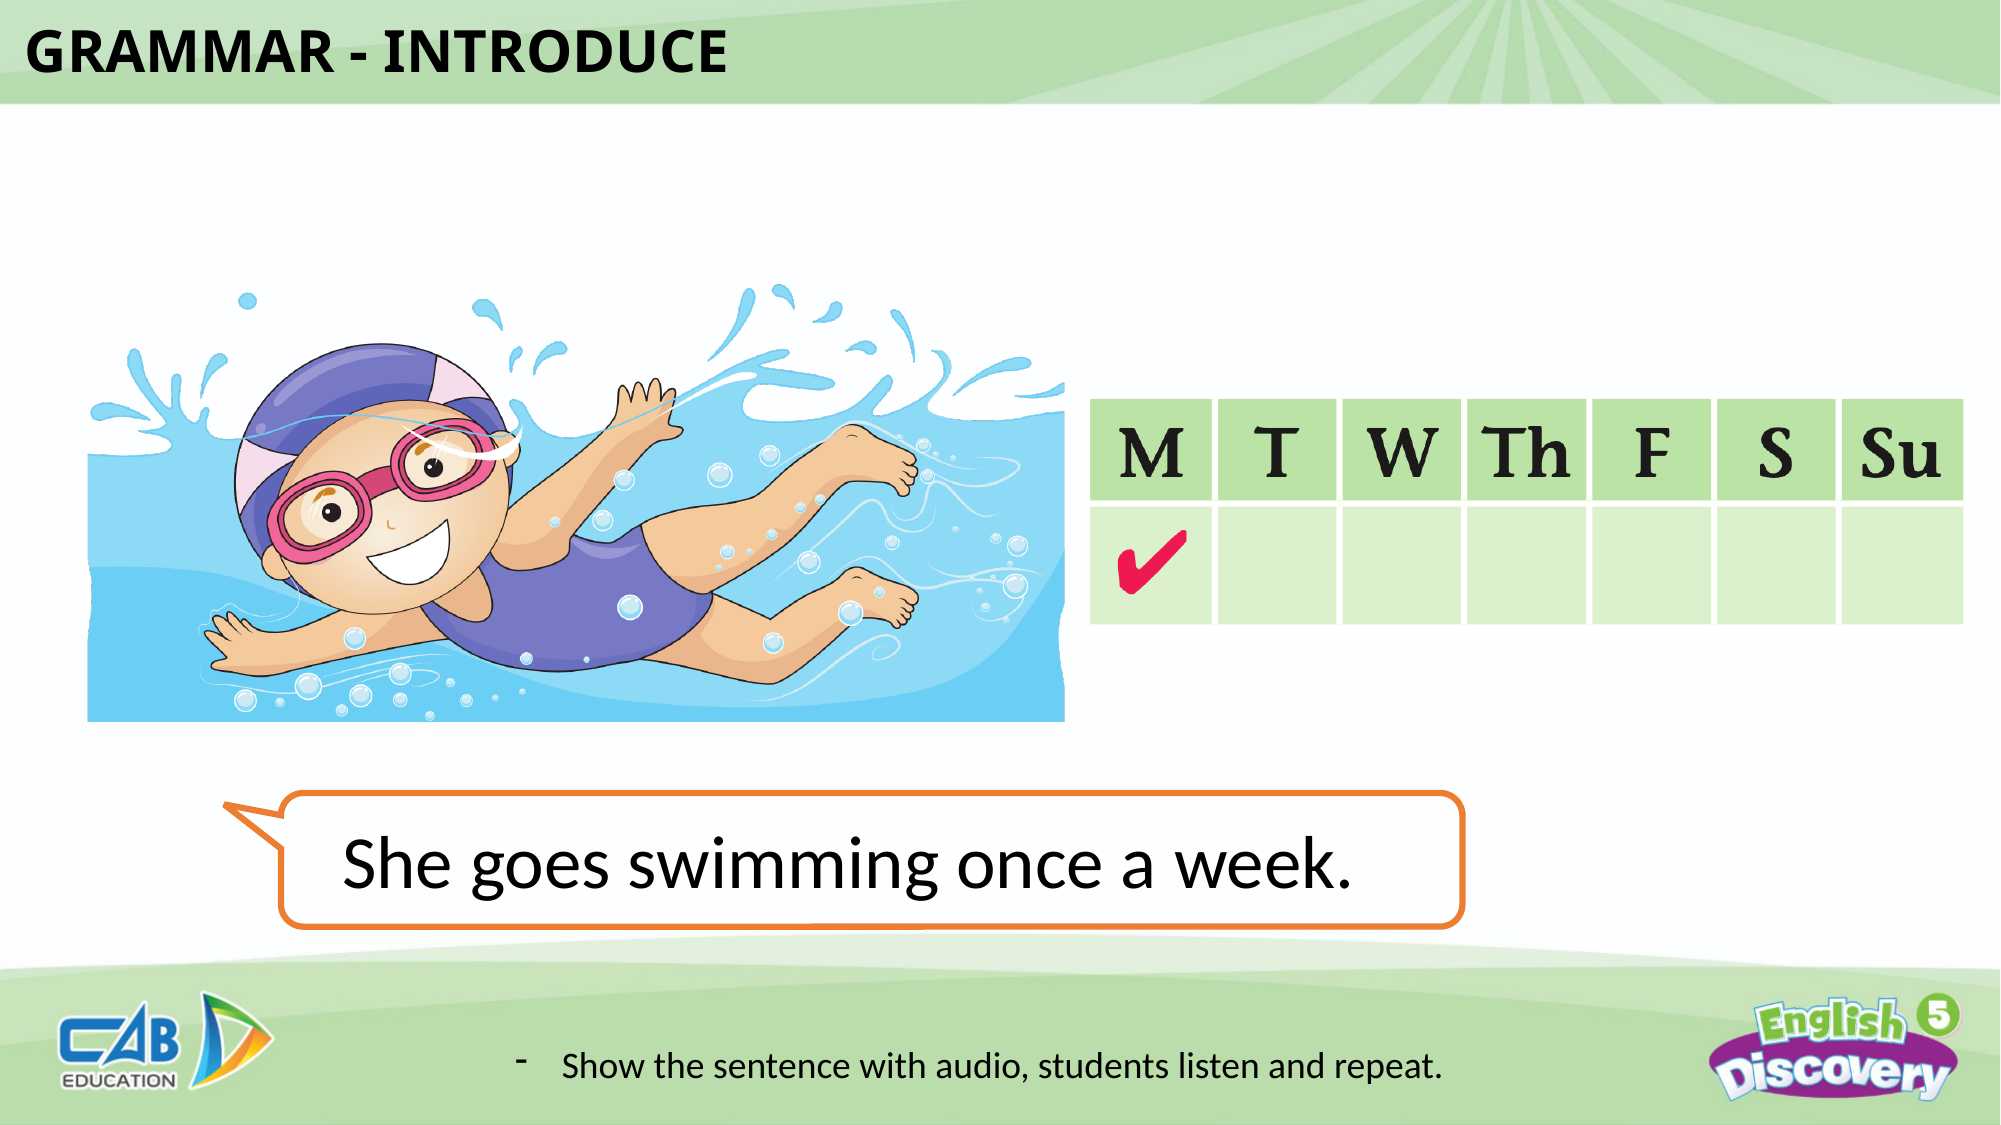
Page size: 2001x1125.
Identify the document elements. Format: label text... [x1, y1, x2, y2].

text_box Show the sentence with audio, students listen and repeat. [500, 1033, 1500, 1094]
picture [0, 0, 2001, 1125]
text_box She goes swimming once a week. [327, 806, 1417, 912]
text_box GRAMMAR - INTRODUCE [10, 23, 1735, 85]
text_box [223, 791, 1464, 928]
